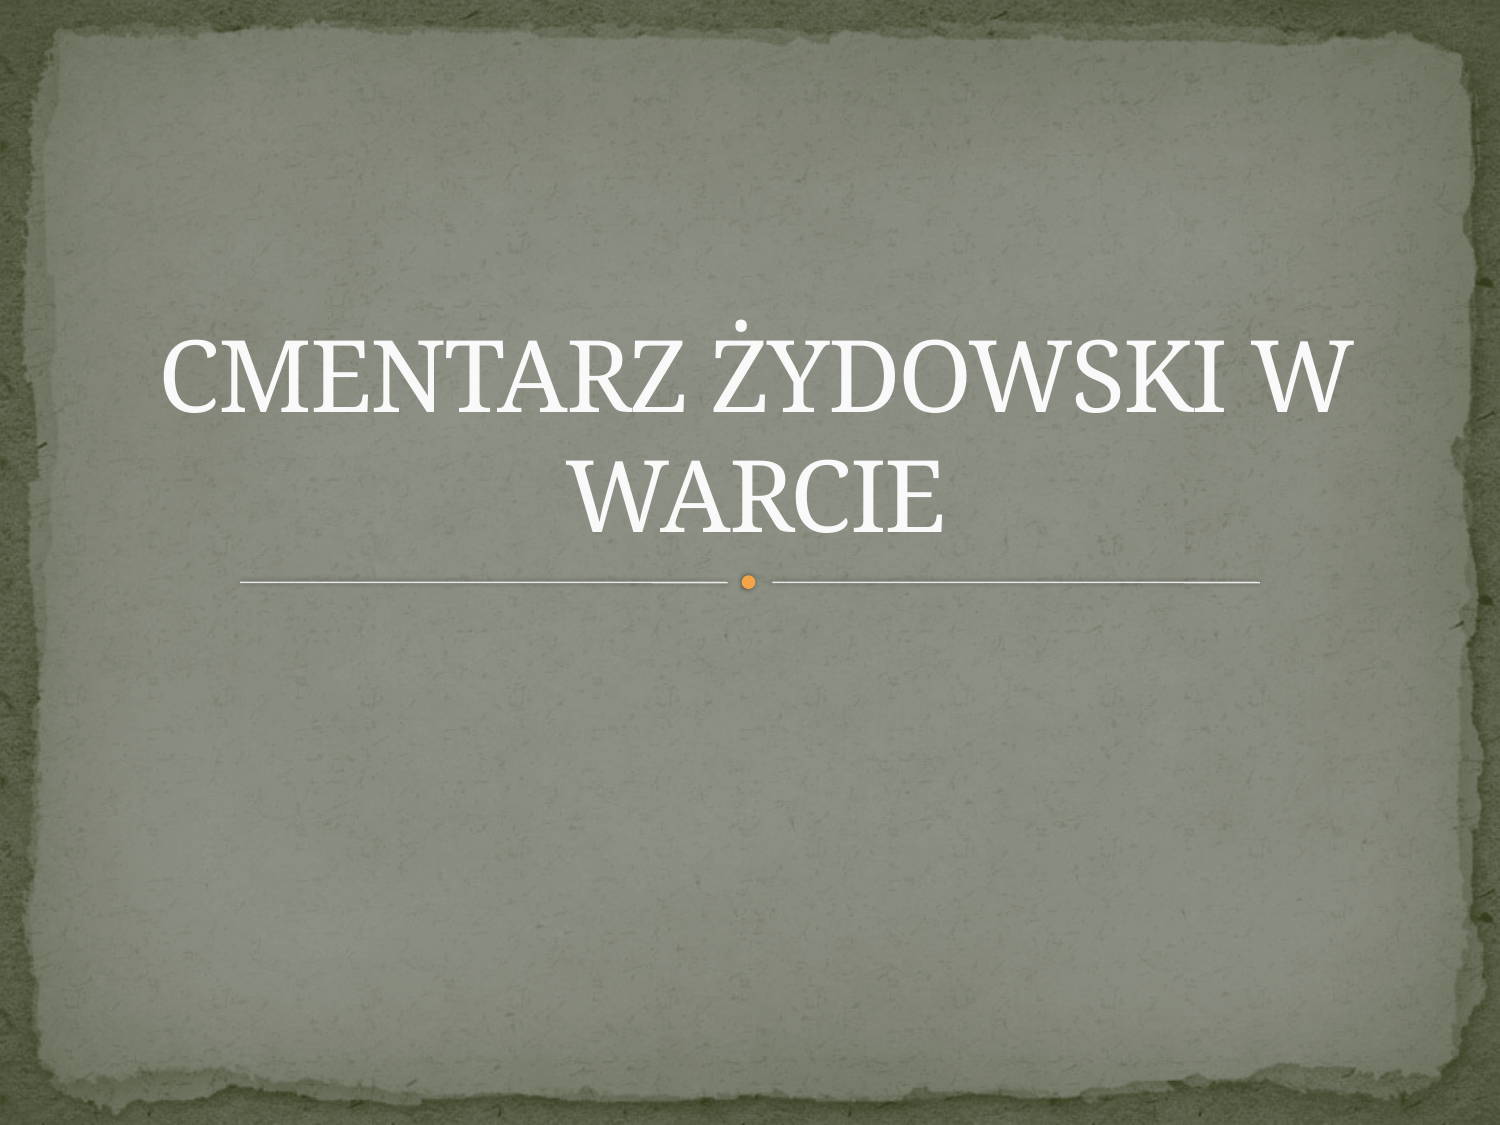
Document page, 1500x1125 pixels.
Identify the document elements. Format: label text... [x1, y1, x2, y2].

title CMENTARZ ŻYDOWSKI W WARCIE [74, 235, 1438, 561]
